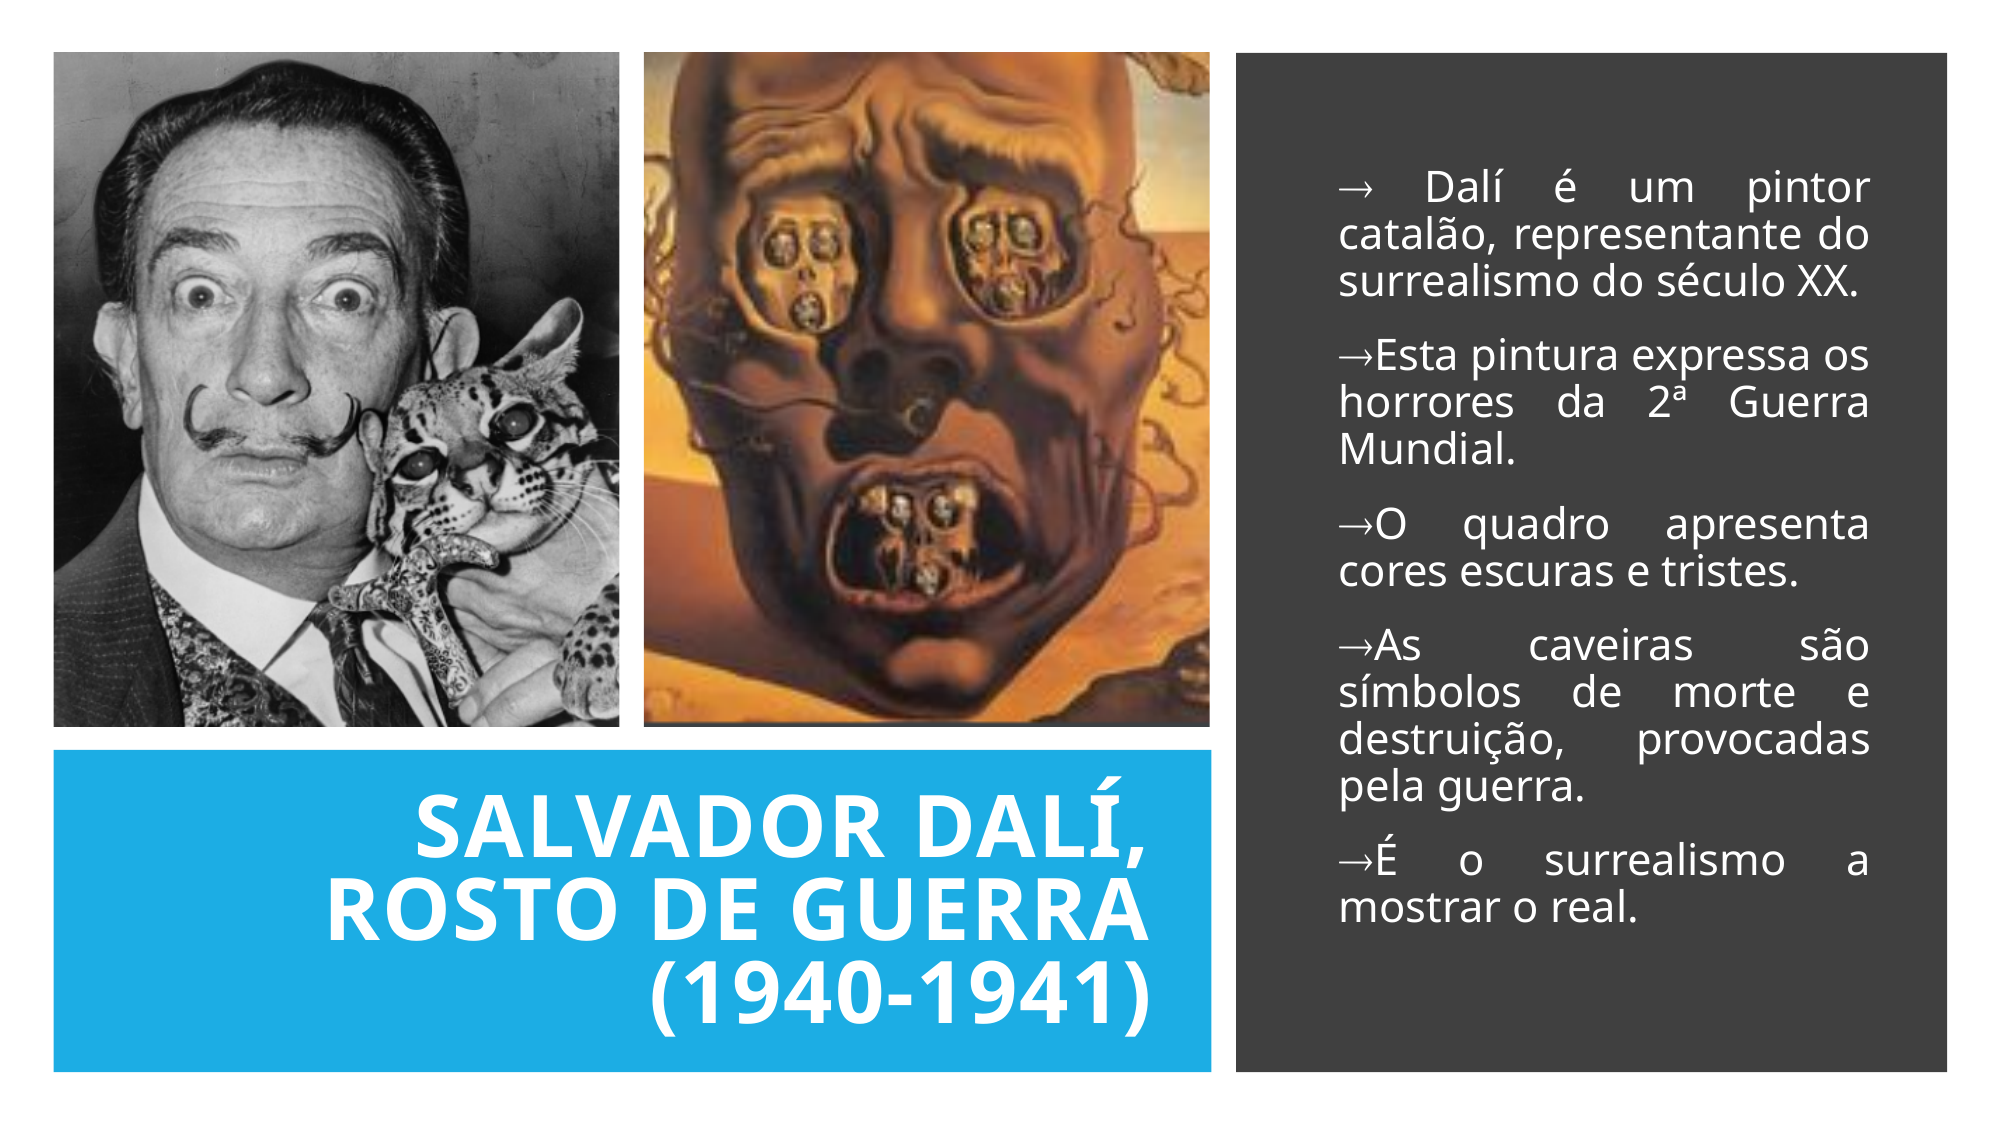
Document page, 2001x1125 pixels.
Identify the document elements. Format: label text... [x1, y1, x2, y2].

list  Dalí é um pintor catalão, representante do surrealismo do século XX. Esta pintura expressa os horrores da 2ª Guerra Mundial. O quadro apresenta cores escuras e tristes. As caveiras são símbolos de morte e destruição, provocadas pela guerra. É o surrealismo a mostrar o real. [1317, 150, 1879, 947]
text_box [52, 749, 1213, 1073]
title Salvador Dalí, Rosto de guerra (1940-1941) [85, 782, 1168, 1049]
picture [53, 52, 620, 727]
picture [643, 52, 1210, 727]
text_box [1235, 51, 1948, 1074]
